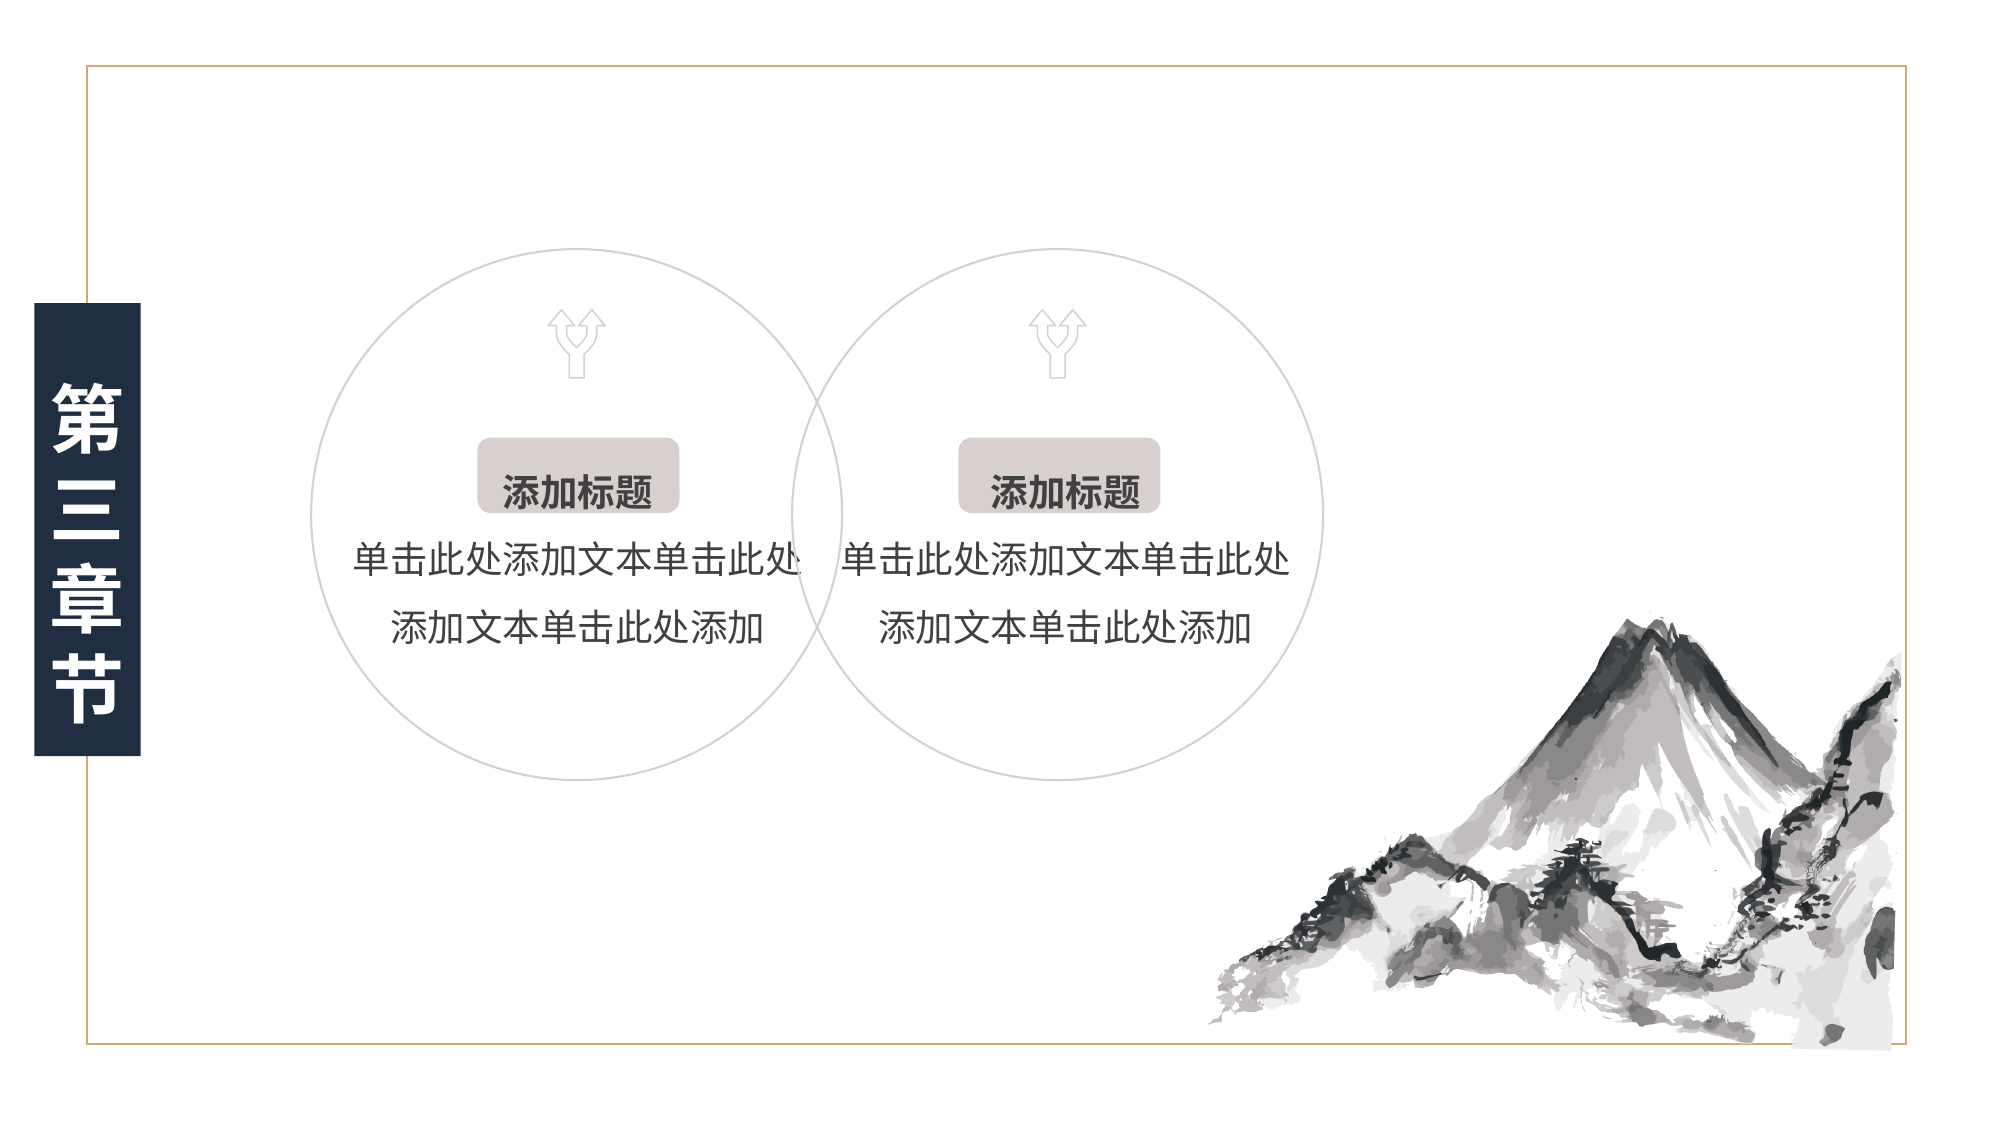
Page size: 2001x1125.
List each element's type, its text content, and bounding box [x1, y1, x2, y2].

text_box [86, 65, 1907, 1045]
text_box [792, 249, 1324, 781]
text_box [311, 249, 792, 781]
text_box 第三章节 [34, 365, 138, 741]
picture [1207, 610, 1902, 1051]
text_box [33, 302, 142, 757]
